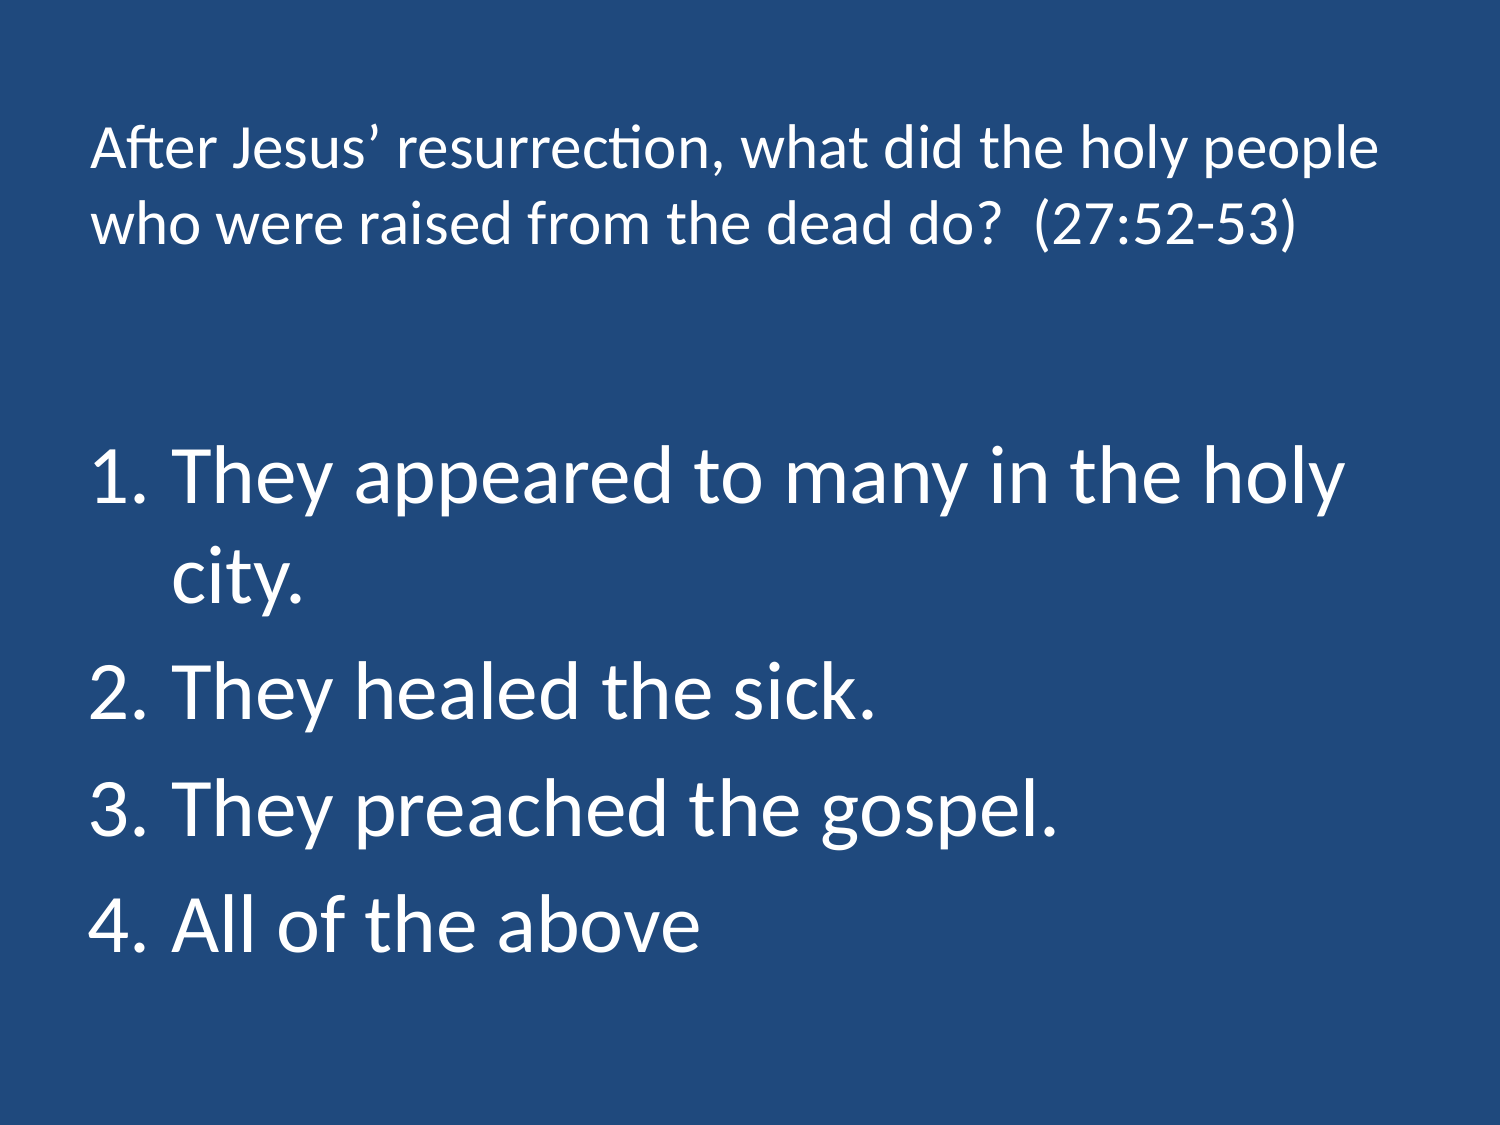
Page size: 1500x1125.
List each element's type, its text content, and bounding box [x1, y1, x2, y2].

list They appeared to many in the holy city. They healed the sick. They preached the gospel. All of the above [72, 412, 1423, 1055]
title After Jesus’ resurrection, what did the holy people who were raised from the dead do? (27:52-53) [75, 87, 1425, 275]
